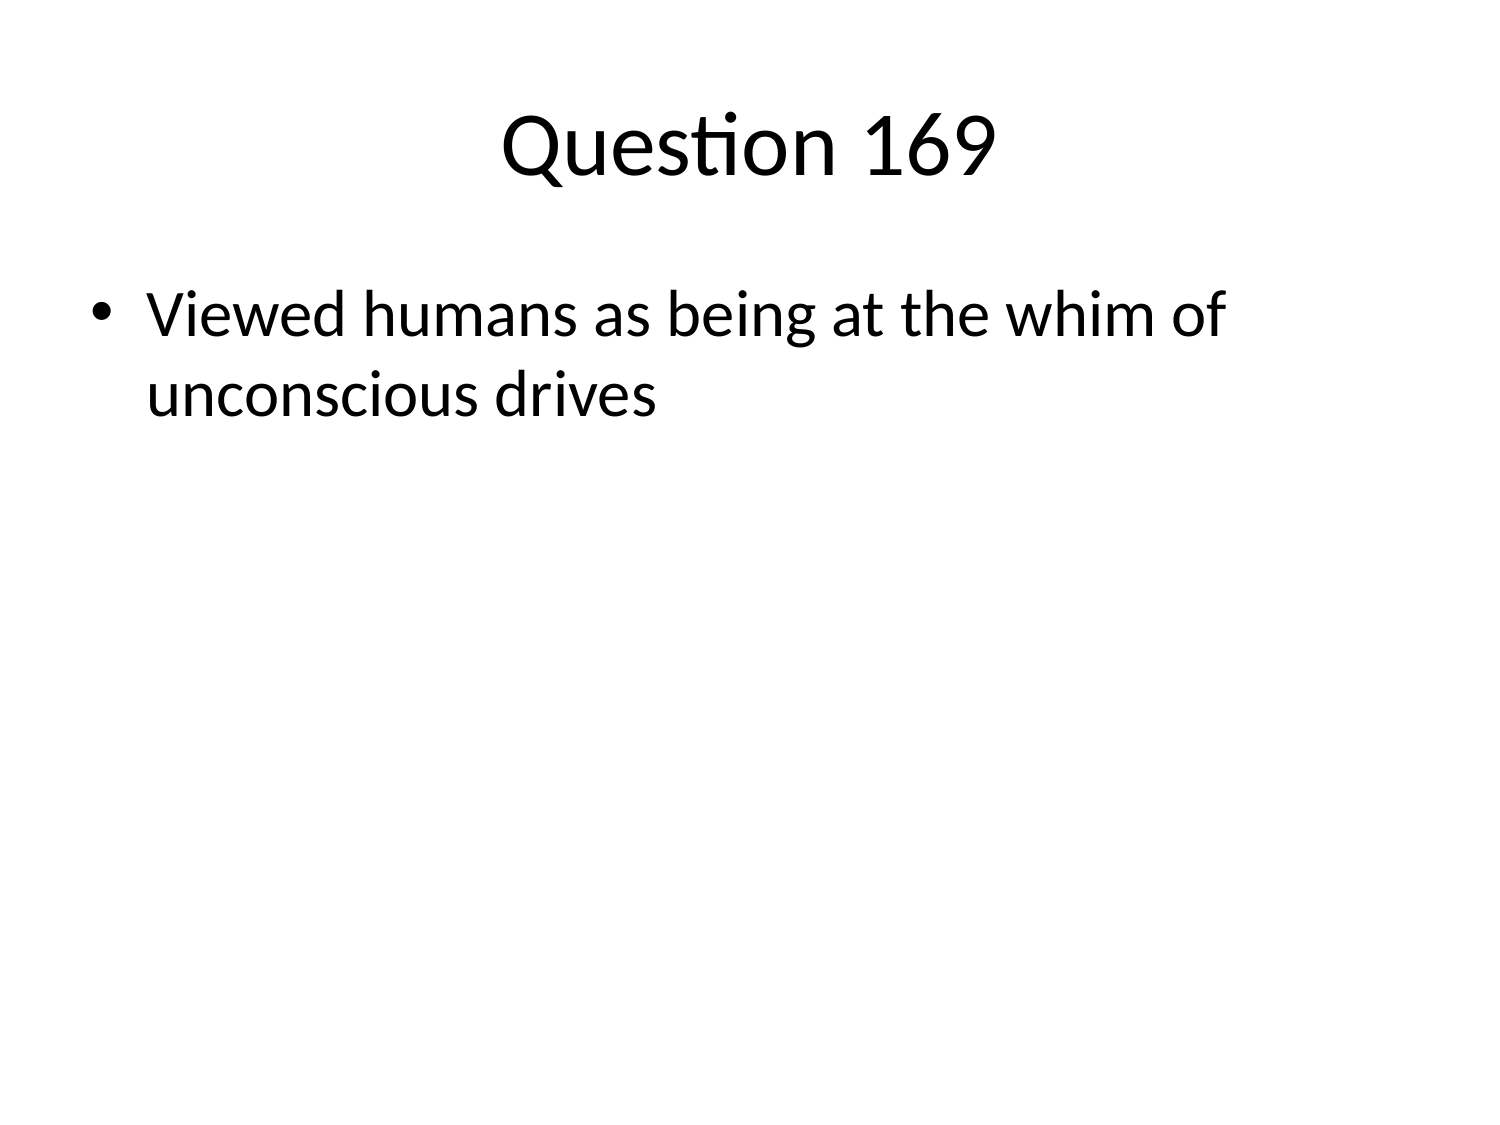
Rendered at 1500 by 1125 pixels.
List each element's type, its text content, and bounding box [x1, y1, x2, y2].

title Question 169 [75, 45, 1425, 233]
list Viewed humans as being at the whim of unconscious drives [75, 262, 1425, 1005]
